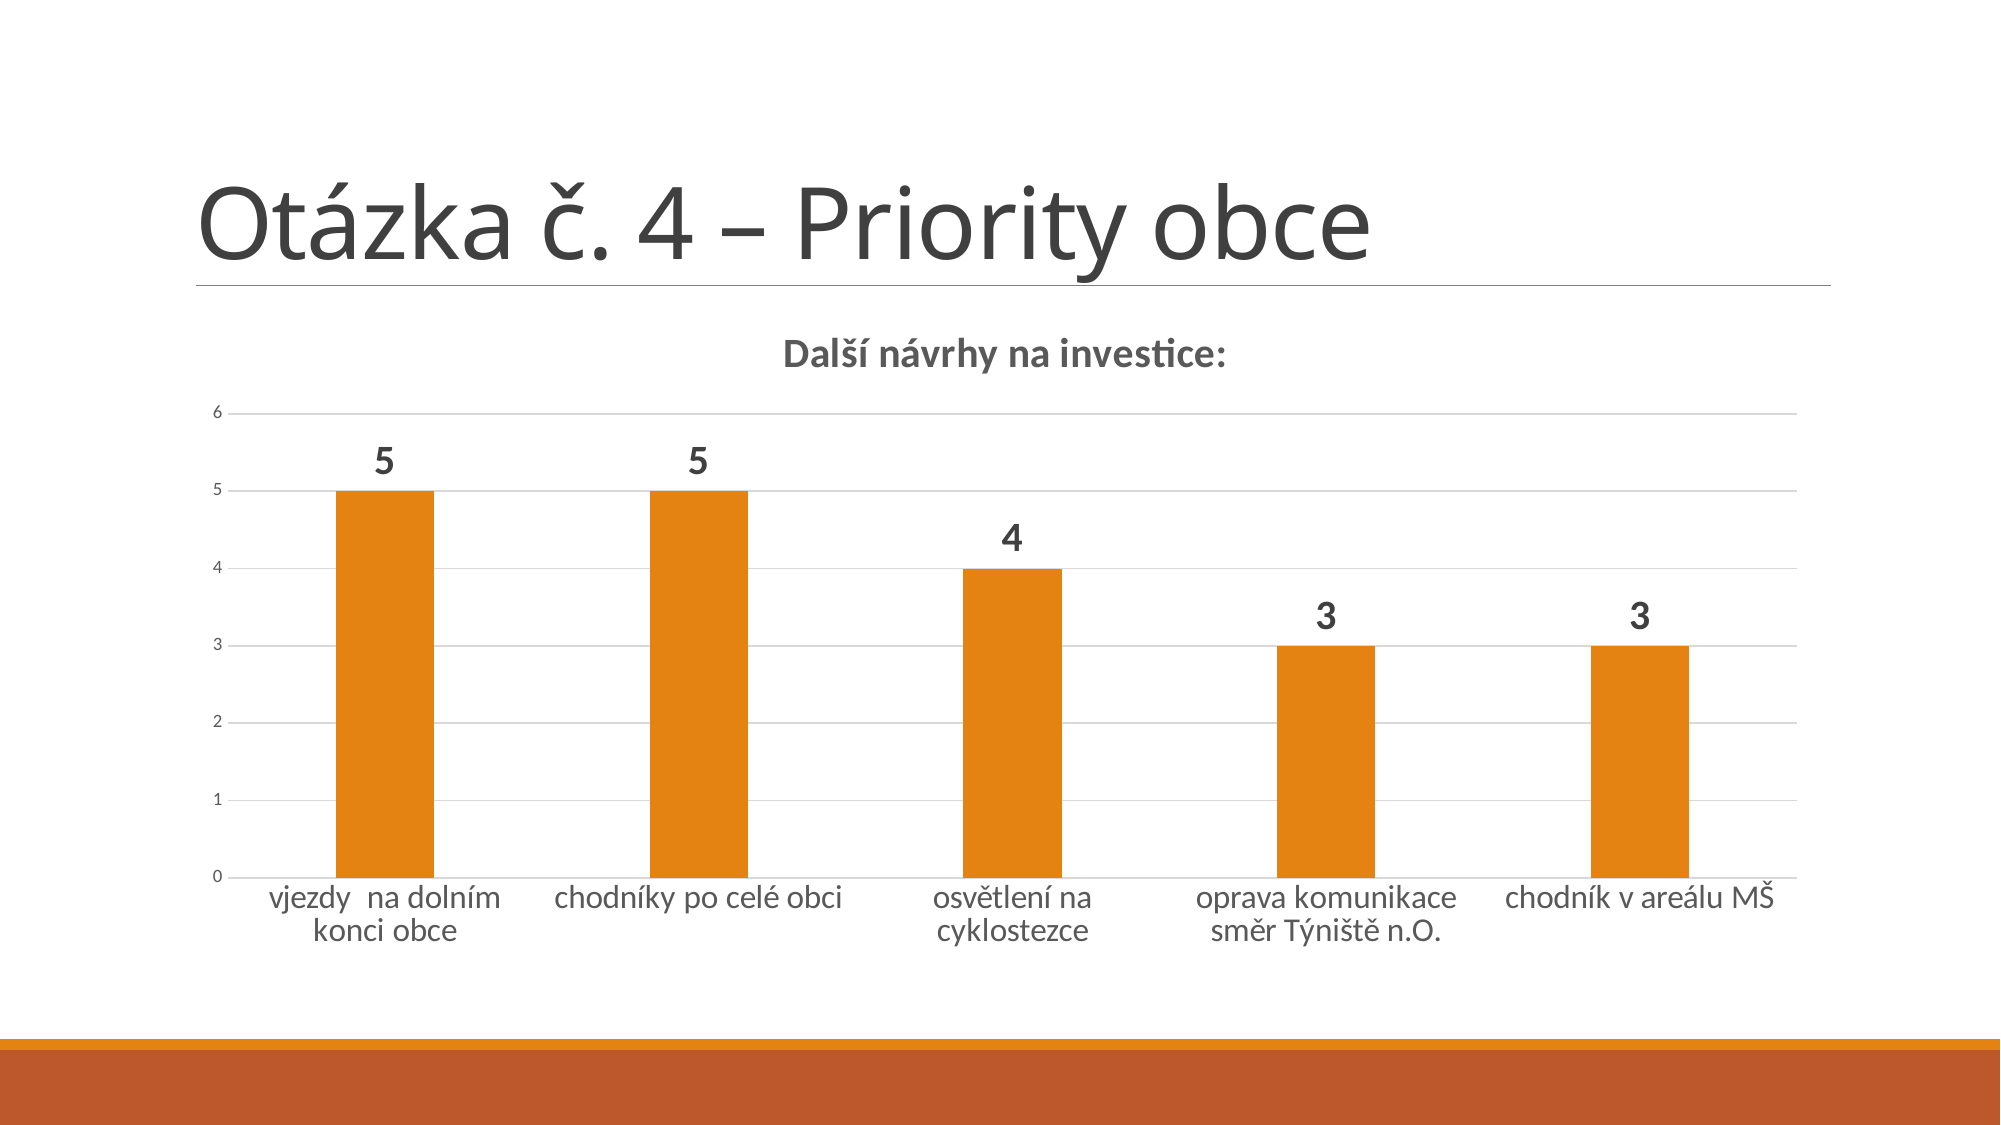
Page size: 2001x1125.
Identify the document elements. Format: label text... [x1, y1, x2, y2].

chart [179, 302, 1831, 964]
title Otázka č. 4 – Priority obce [179, 49, 1830, 288]
